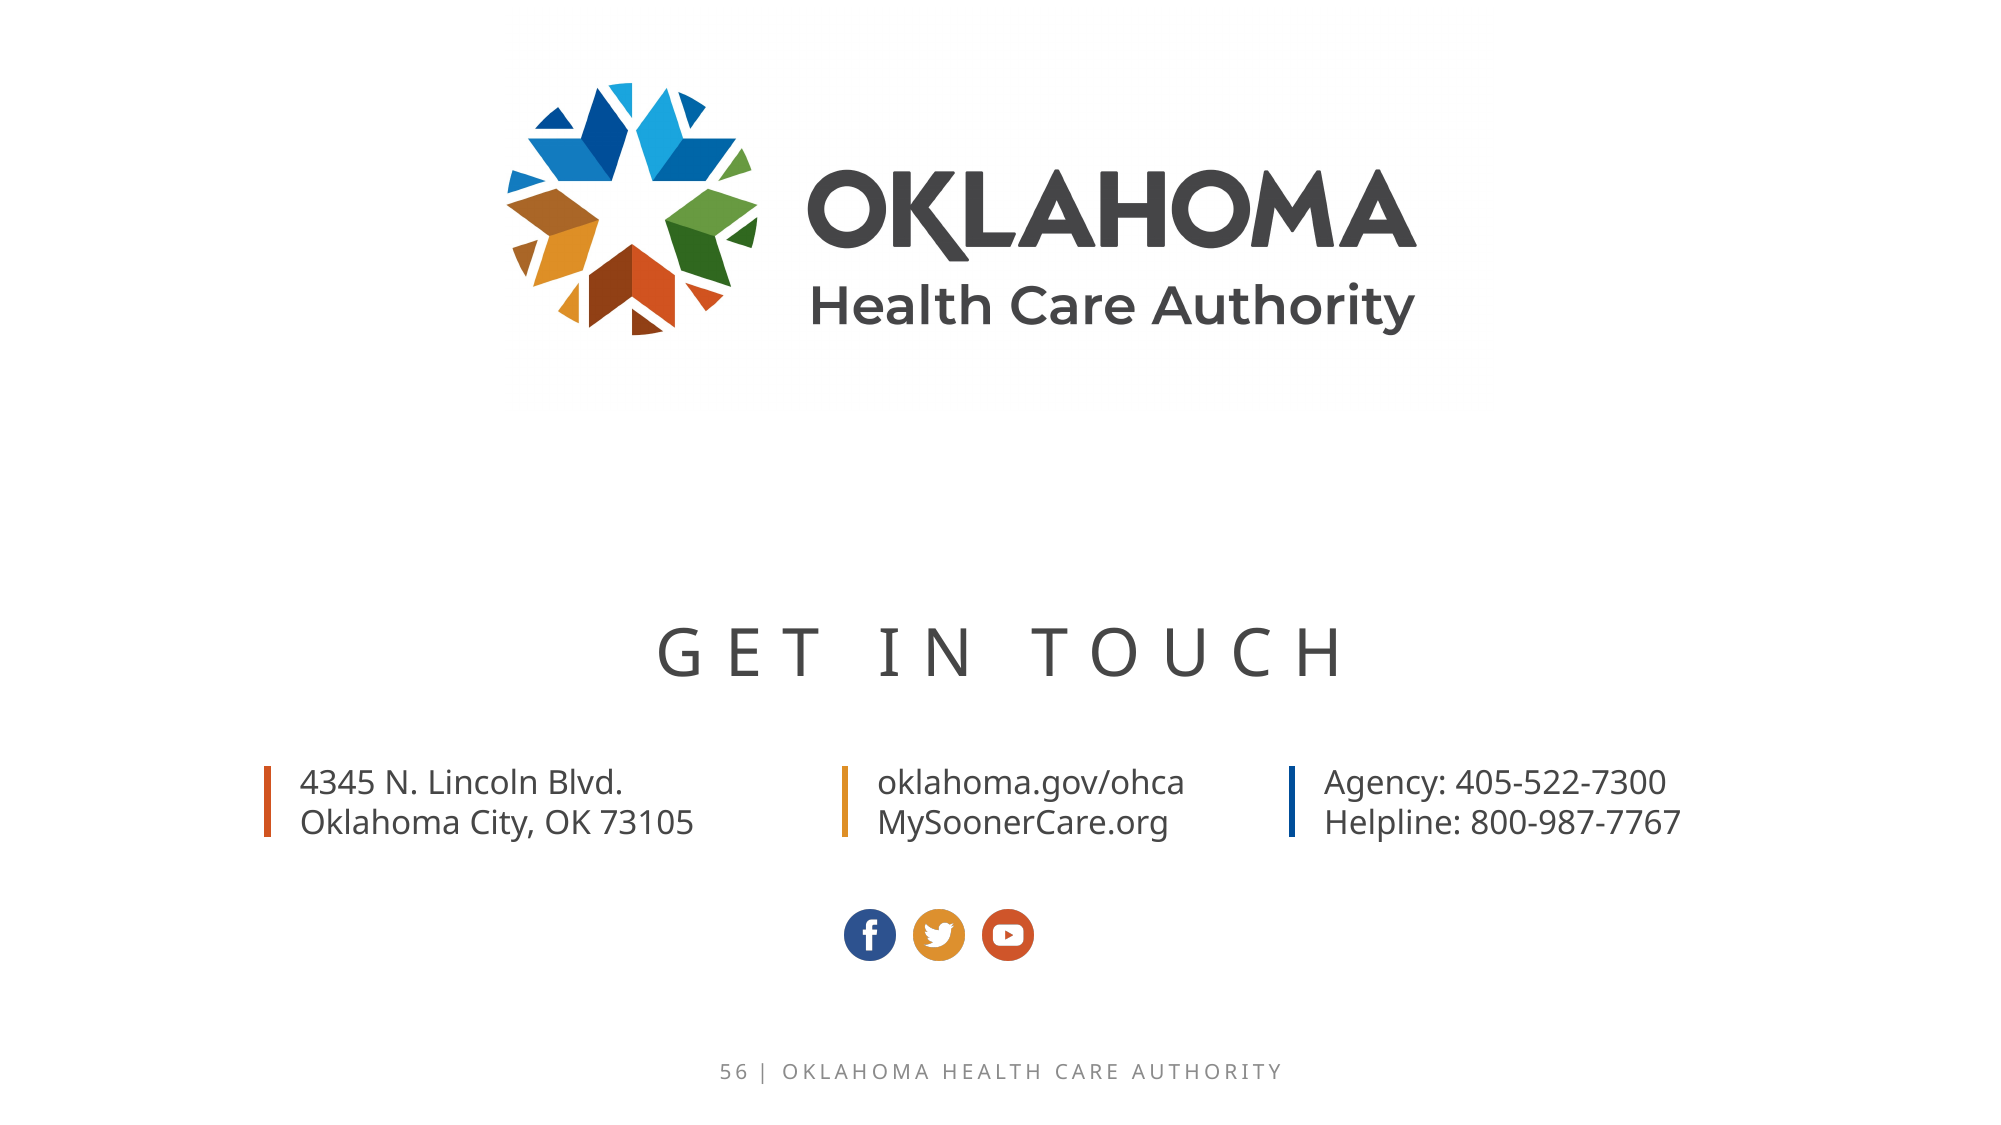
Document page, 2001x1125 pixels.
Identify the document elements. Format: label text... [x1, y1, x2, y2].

text_box GET IN TOUCH [640, 602, 1359, 697]
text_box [844, 909, 1034, 961]
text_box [267, 753, 1733, 850]
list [505, 7, 1494, 411]
